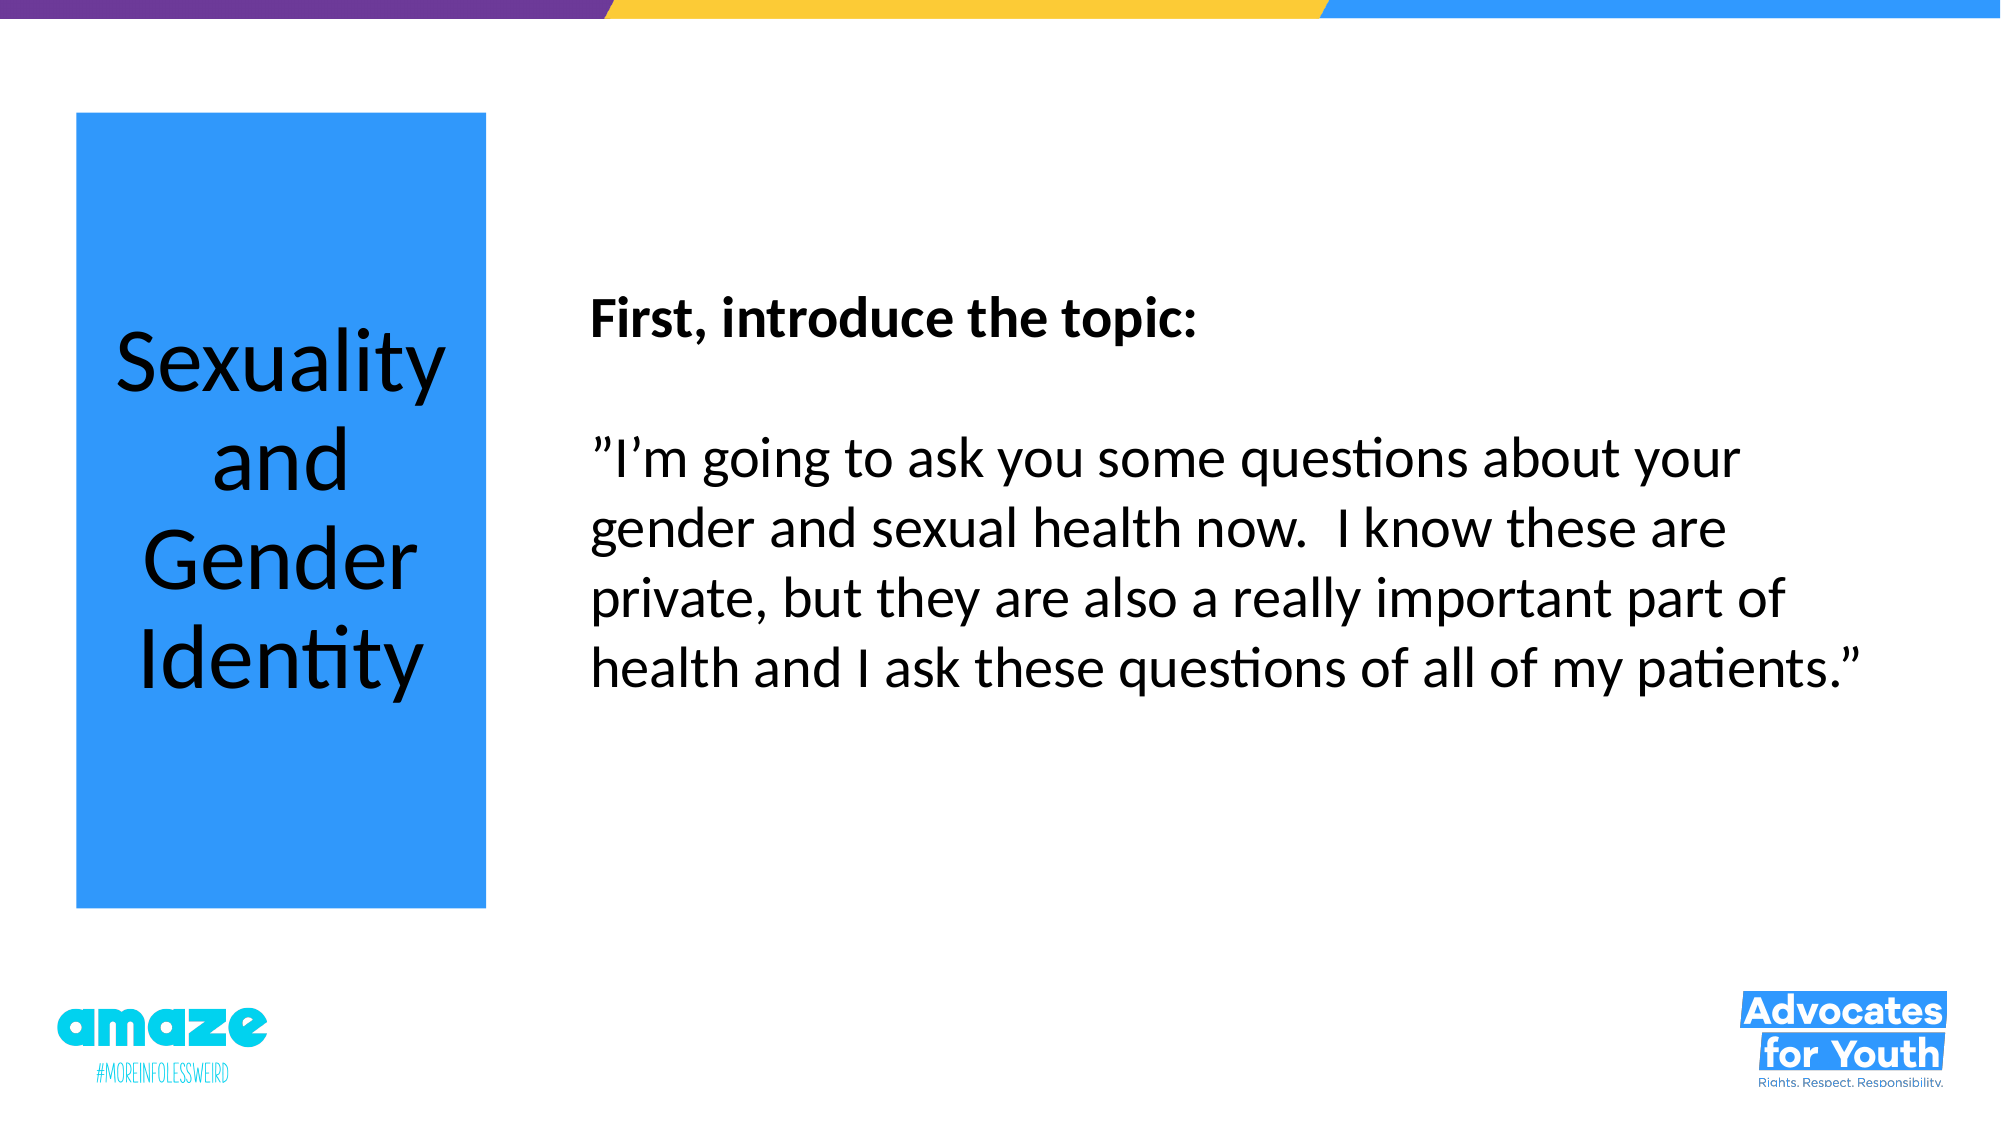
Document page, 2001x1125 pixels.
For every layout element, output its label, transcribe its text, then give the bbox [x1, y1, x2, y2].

picture [1740, 991, 1947, 1087]
text_box First, introduce the topic: ”I’m going to ask you some questions about your gender and sexual health now. I know these are private, but they are also a really important part of health and I ask these questions of all of my patients.” [575, 272, 1887, 707]
picture [0, 0, 2001, 28]
title Sexuality and Gender Identity [76, 112, 487, 909]
picture [0, 934, 321, 1125]
